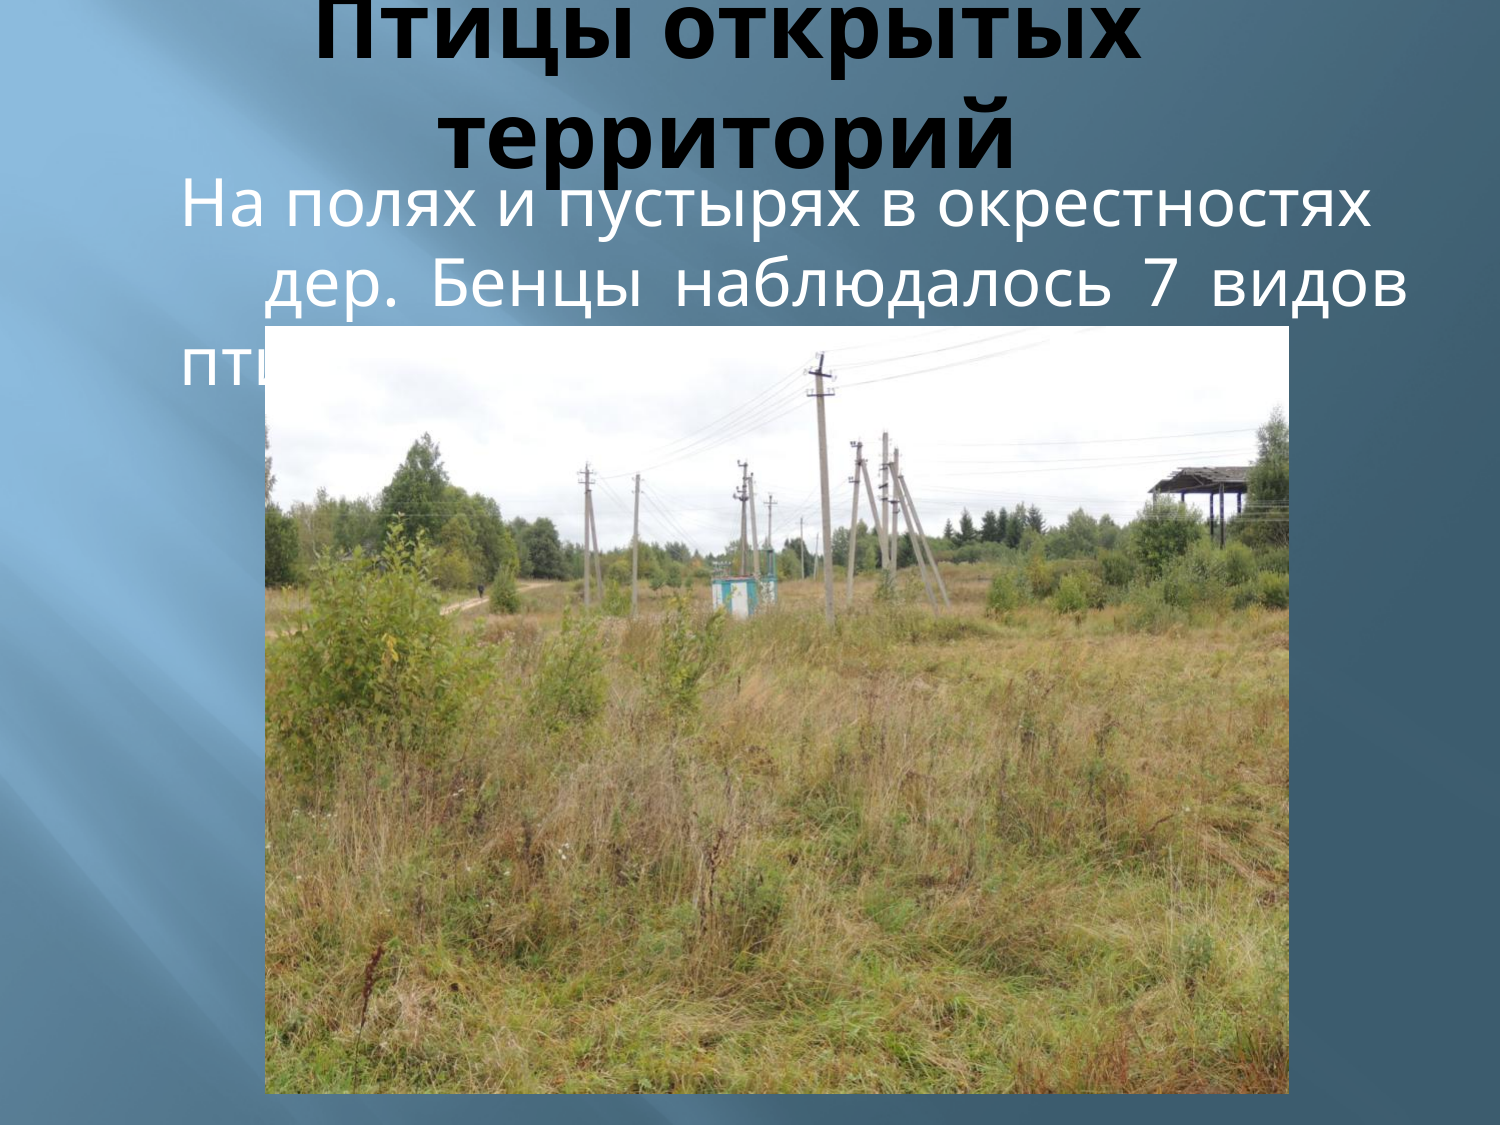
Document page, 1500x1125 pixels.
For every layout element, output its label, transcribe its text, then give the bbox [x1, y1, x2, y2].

list На полях и пустырях в окрестностях дер. Бенцы наблюдалось 7 видов птиц. [74, 151, 1426, 925]
picture [265, 326, 1289, 1094]
title Птицы открытых территорий [29, 0, 1425, 171]
